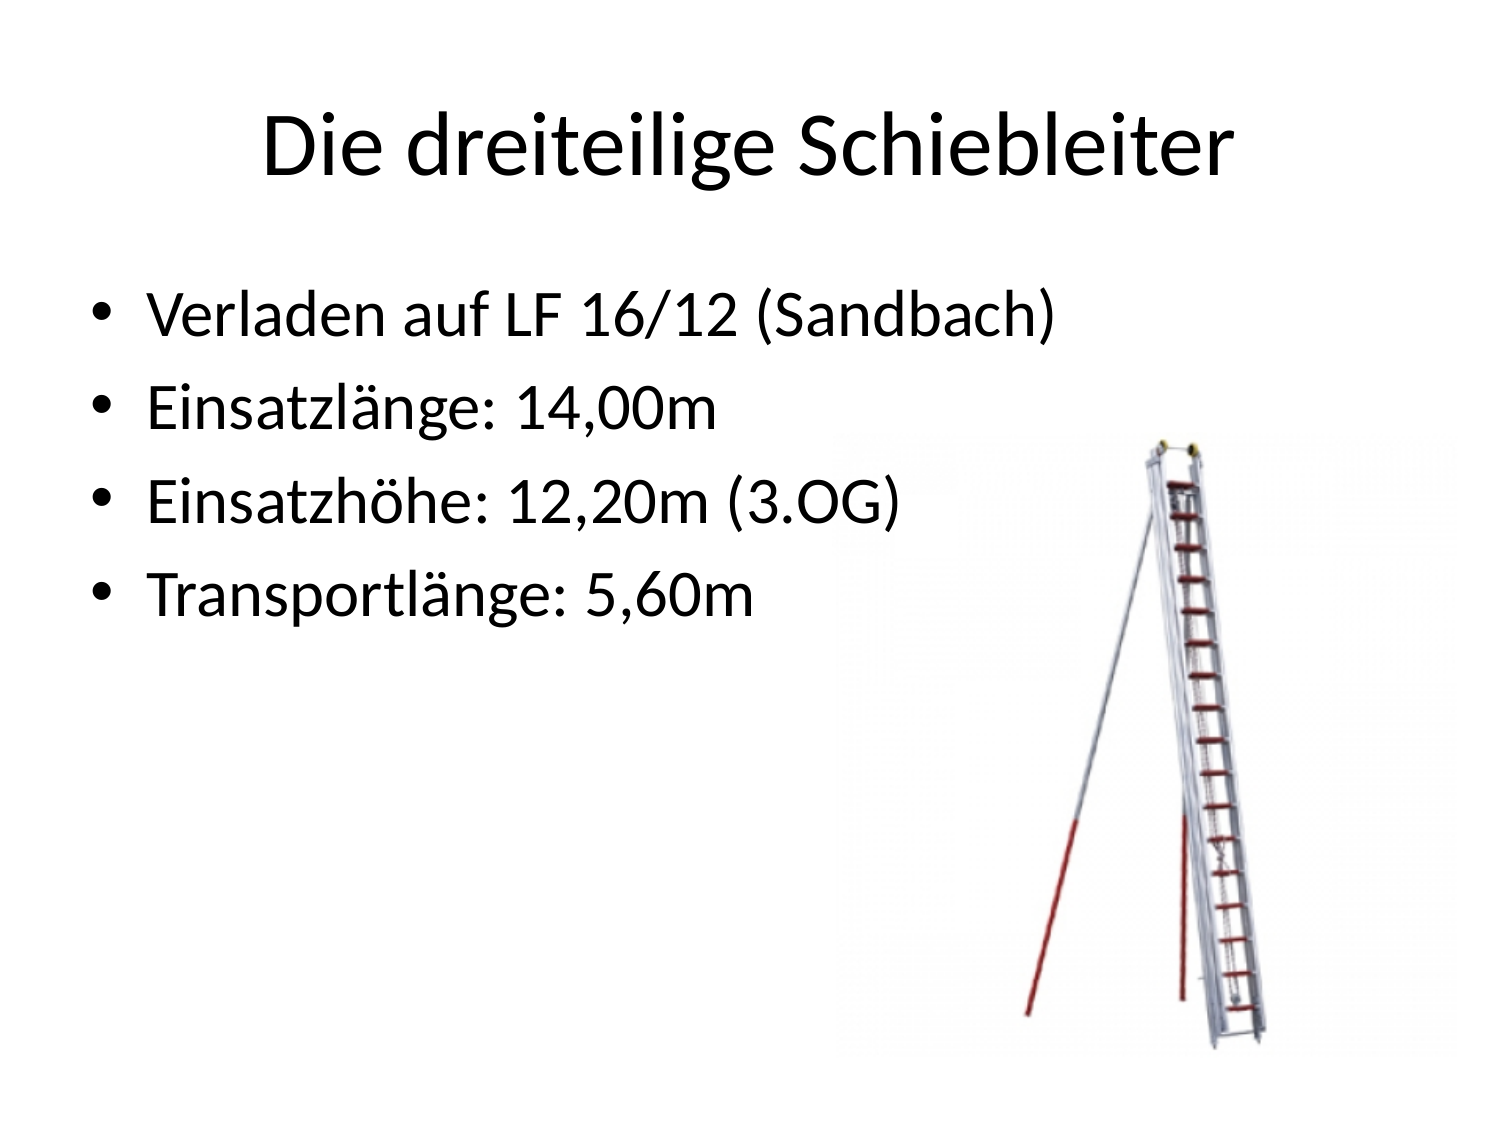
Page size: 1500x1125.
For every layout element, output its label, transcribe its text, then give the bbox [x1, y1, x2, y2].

title Die dreiteilige Schiebleiter [75, 45, 1425, 233]
list Verladen auf LF 16/12 (Sandbach) Einsatzlänge: 14,00m Einsatzhöhe: 12,20m (3.OG) Transportlänge: 5,60m [75, 262, 1425, 1005]
picture [832, 432, 1458, 1058]
